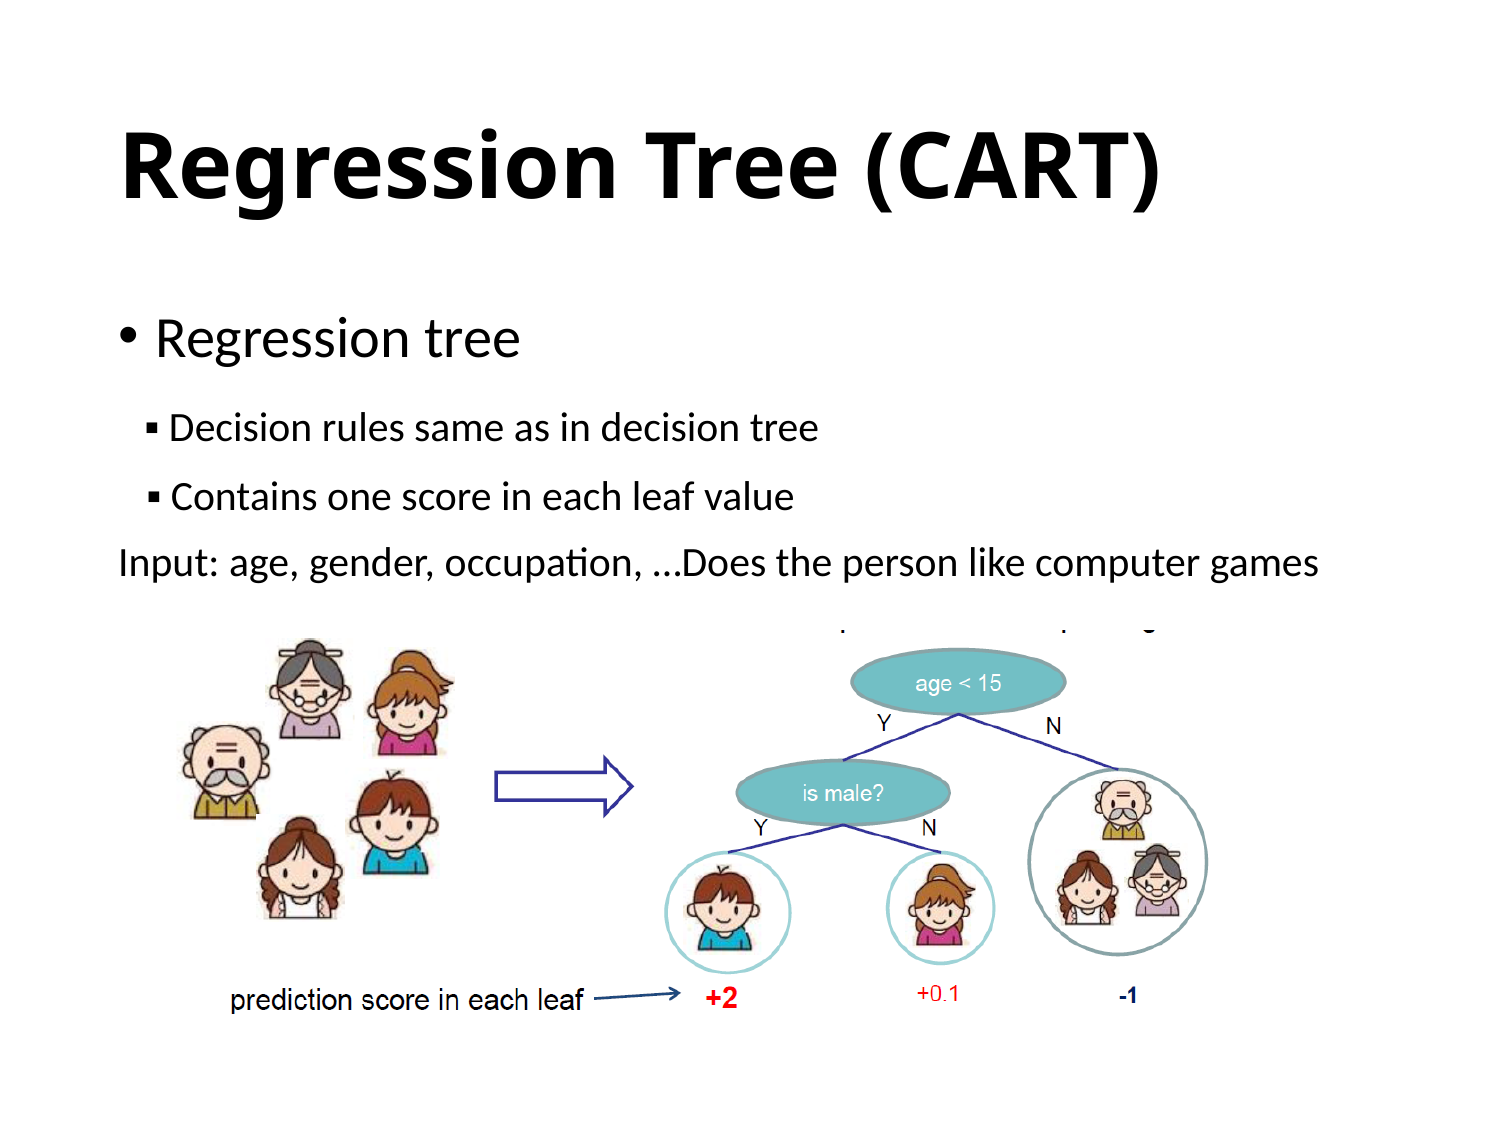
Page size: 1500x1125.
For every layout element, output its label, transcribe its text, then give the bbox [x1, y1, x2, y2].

title Regression Tree (CART) [103, 59, 1397, 278]
picture [168, 630, 1213, 1014]
list Regression tree ▪ Decision rules same as in decision tree ▪ Contains one score in each leaf value Input: age, gender, occupation, …Does the person like computer games [103, 299, 1397, 1014]
